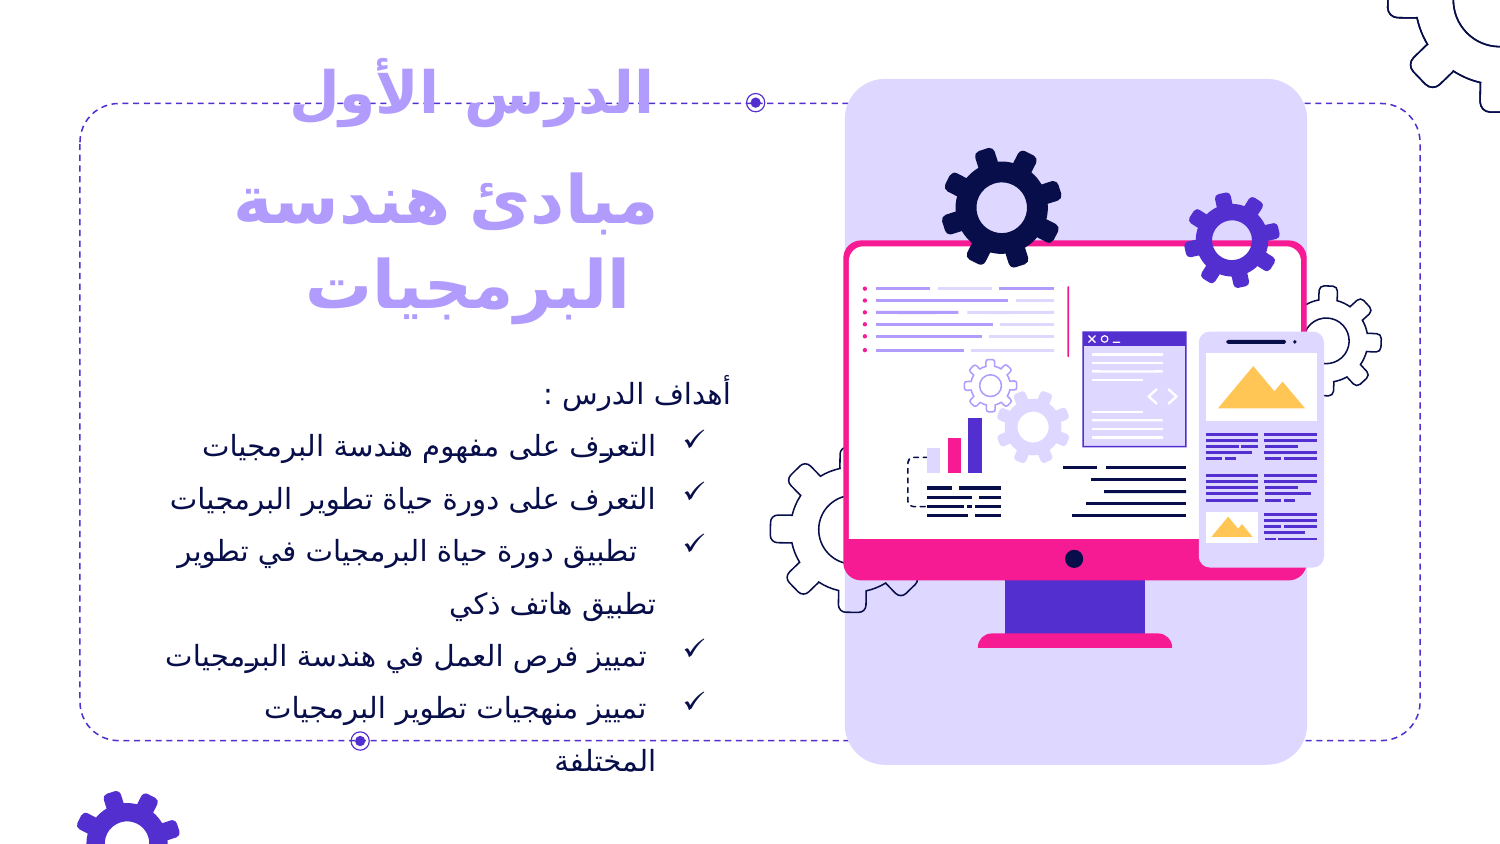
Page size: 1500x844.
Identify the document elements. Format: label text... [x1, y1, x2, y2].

text_box [844, 655, 1308, 765]
text_box [844, 78, 1308, 146]
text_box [770, 147, 1382, 648]
text_box [77, 791, 180, 844]
subtitle أهداف الدرس : التعرف على مفهوم هندسة البرمجيات التعرف على دورة حياة تطوير البرمجيات تطبيق دورة حياة البرمجيات في تطوير تطبيق هاتف ذكي تمييز فرص العمل في هندسة البرمجيات تمييز منهجيات تطوير البرمجيات المختلفة [142, 360, 747, 691]
title الدرس الأول مبادئ هندسة البرمجيات [55, 94, 852, 338]
